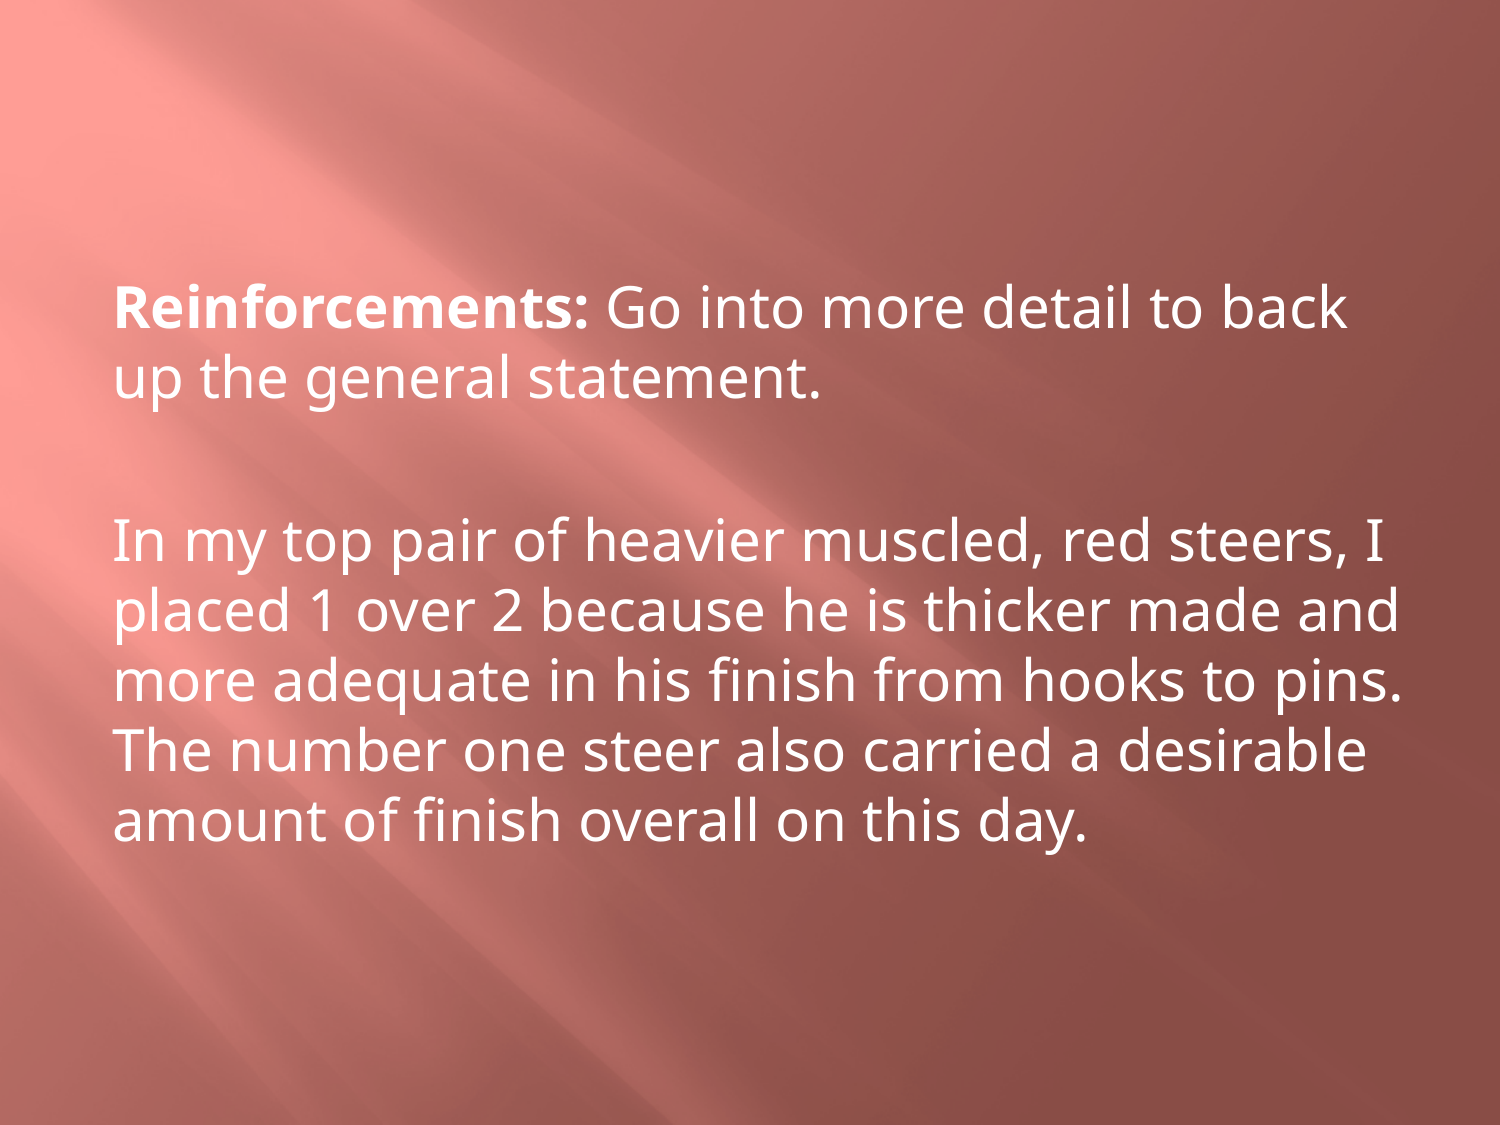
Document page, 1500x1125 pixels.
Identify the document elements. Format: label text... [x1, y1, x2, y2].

list Reinforcements: Go into more detail to back up the general statement. In my top pair of heavier muscled, red steers, I placed 1 over 2 because he is thicker made and more adequate in his finish from hooks to pins. The number one steer also carried a desirable amount of finish overall on this day. [75, 262, 1425, 1035]
